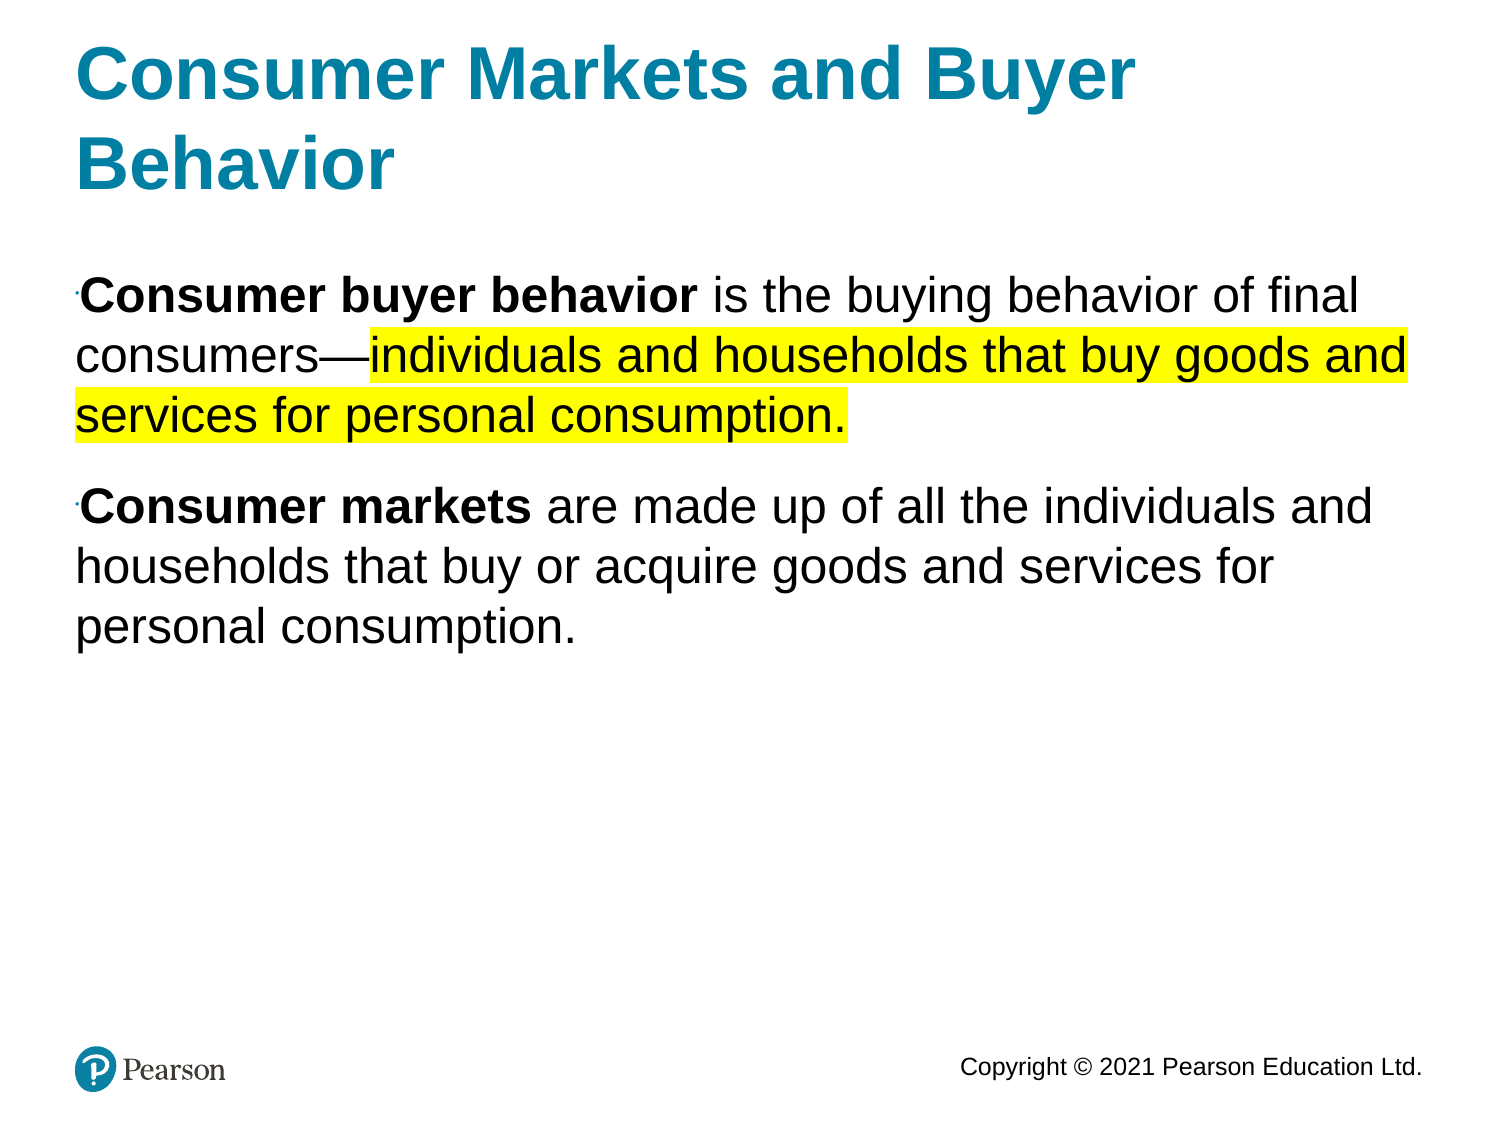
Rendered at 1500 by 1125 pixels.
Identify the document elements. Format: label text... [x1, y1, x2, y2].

title Consumer Markets and Buyer Behavior [75, 39, 1425, 205]
list Consumer buyer behavior is the buying behavior of final consumers—individuals and households that buy goods and services for personal consumption. Consumer markets are made up of all the individuals and households that buy or acquire goods and services for personal consumption. [75, 262, 1425, 901]
